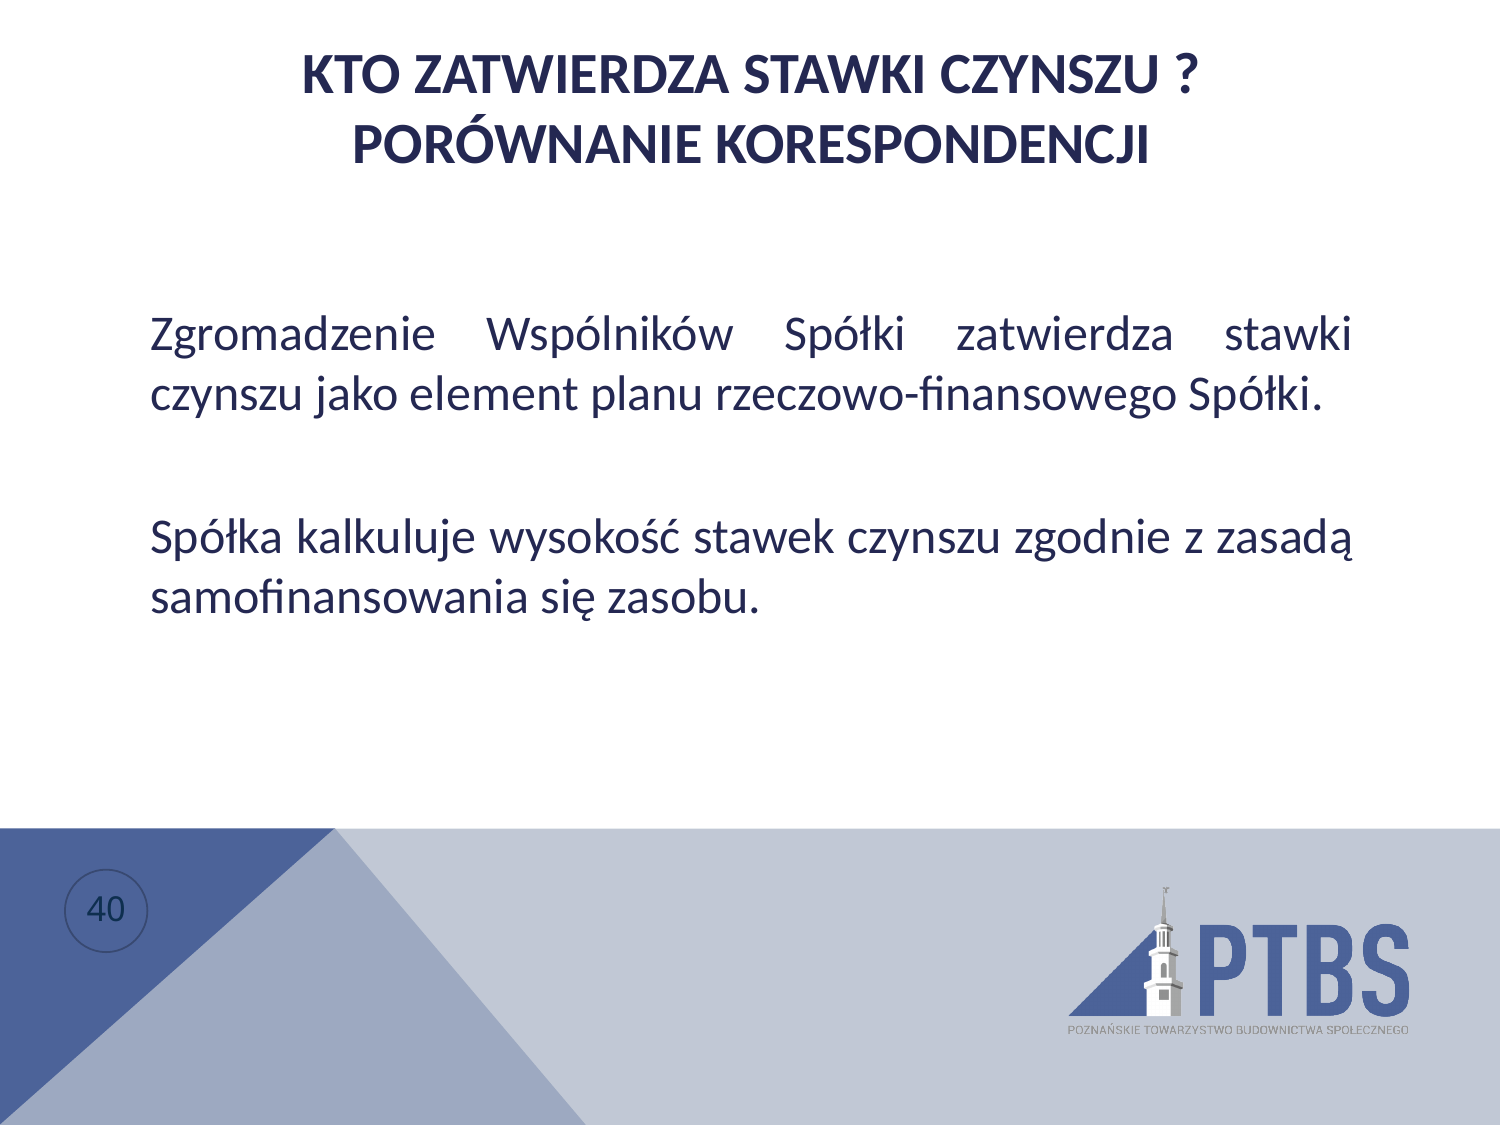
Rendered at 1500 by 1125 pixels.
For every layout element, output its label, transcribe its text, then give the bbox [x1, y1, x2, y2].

title KTO ZATWIERDZA STAWKI CZYNSZU ? Porównanie korespondencji [135, 60, 1369, 150]
text_box 40 [64, 868, 149, 954]
list Zgromadzenie Wspólników Spółki zatwierdza stawki czynszu jako element planu rzeczowo-finansowego Spółki. Spółka kalkuluje wysokość stawek czynszu zgodnie z zasadą samofinansowania się zasobu. [135, 180, 1369, 768]
picture [977, 833, 1500, 1125]
